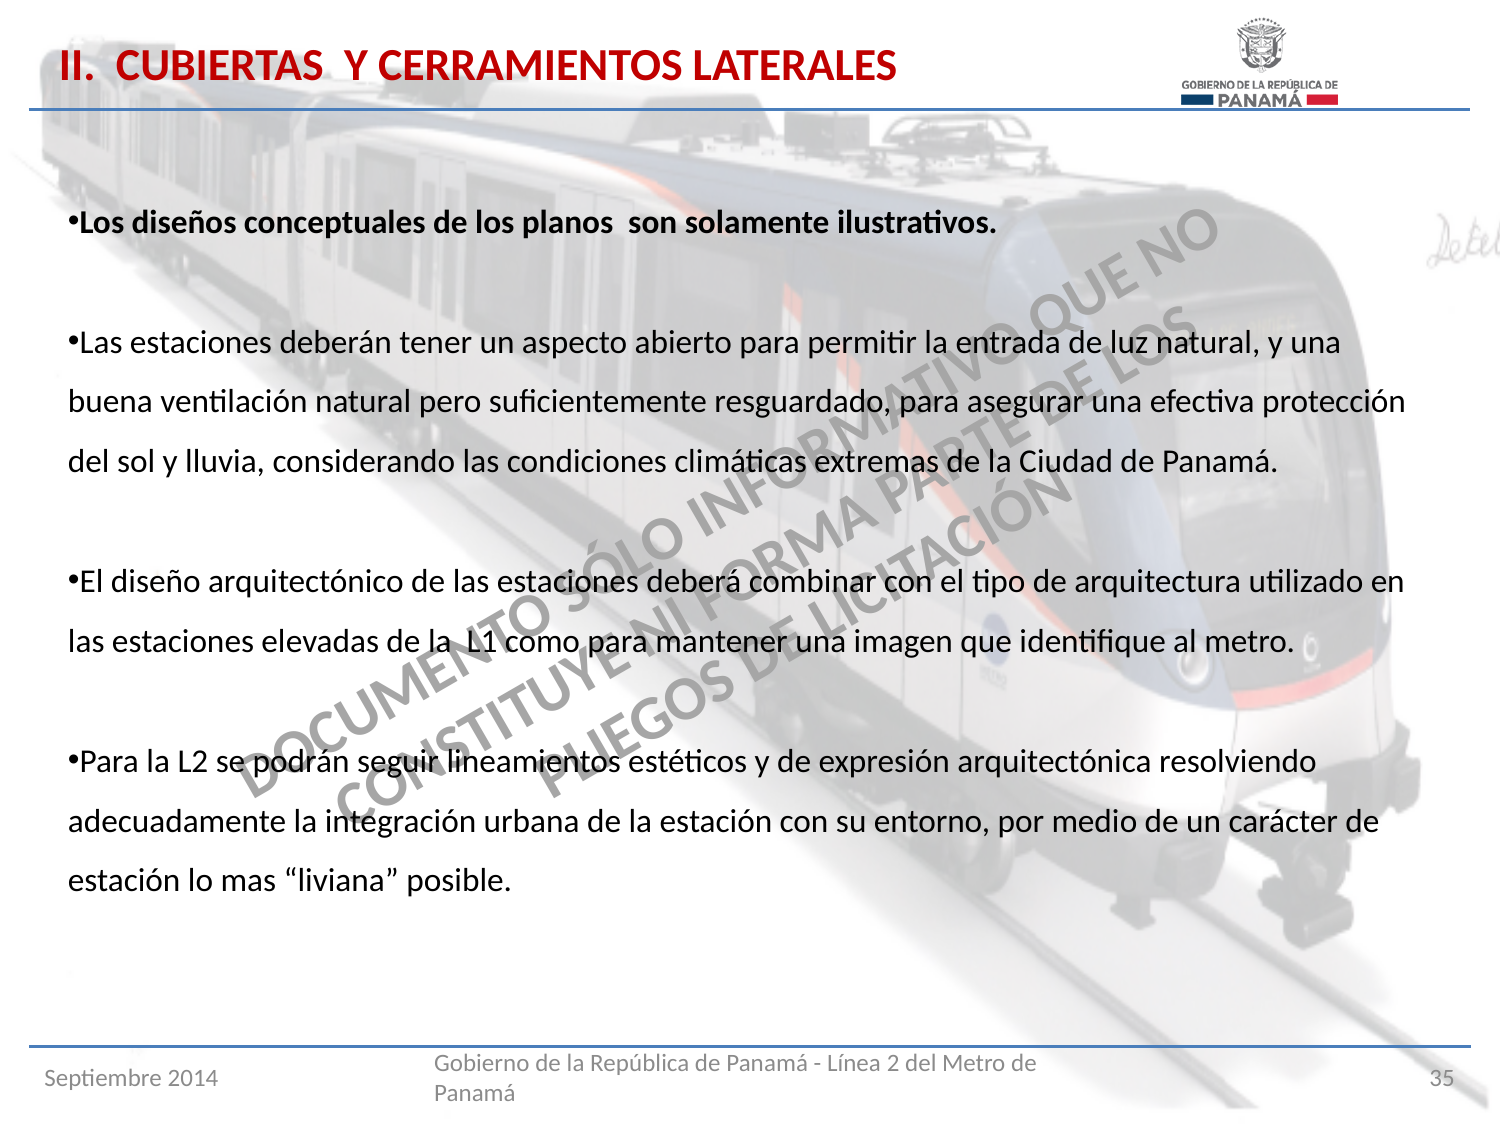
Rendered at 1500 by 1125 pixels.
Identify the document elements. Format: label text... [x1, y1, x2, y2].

footer Gobierno de la República de Panamá - Línea 2 del Metro de Panamá [419, 1056, 1140, 1107]
picture [1180, 17, 1338, 107]
text_box Los diseños conceptuales de los planos son solamente ilustrativos. Las estaciones deberán tener un aspecto abierto para permitir la entrada de luz natural, y una buena ventilación natural pero suficientemente resguardado, para asegurar una efectiva protección del sol y lluvia, considerando las condiciones climáticas extremas de la Ciudad de Panamá. El diseño arquitectónico de las estaciones deberá combinar con el tipo de arquitectura utilizado en las estaciones elevadas de la L1 como para mantener una imagen que identifique al metro. Para la L2 se podrán seguir lineamientos estéticos y de expresión arquitectónica resolviendo adecuadamente la integración urbana de la estación con su entorno, por medio de un carácter de estación lo mas “liviana” posible. [53, 172, 1447, 1026]
text_box II. CUBIERTAS Y CERRAMIENTOS LATERALES [0, 0, 1082, 98]
slide_number Septiembre 2014 [29, 1053, 243, 1107]
slide_number 35 [1140, 1053, 1470, 1107]
